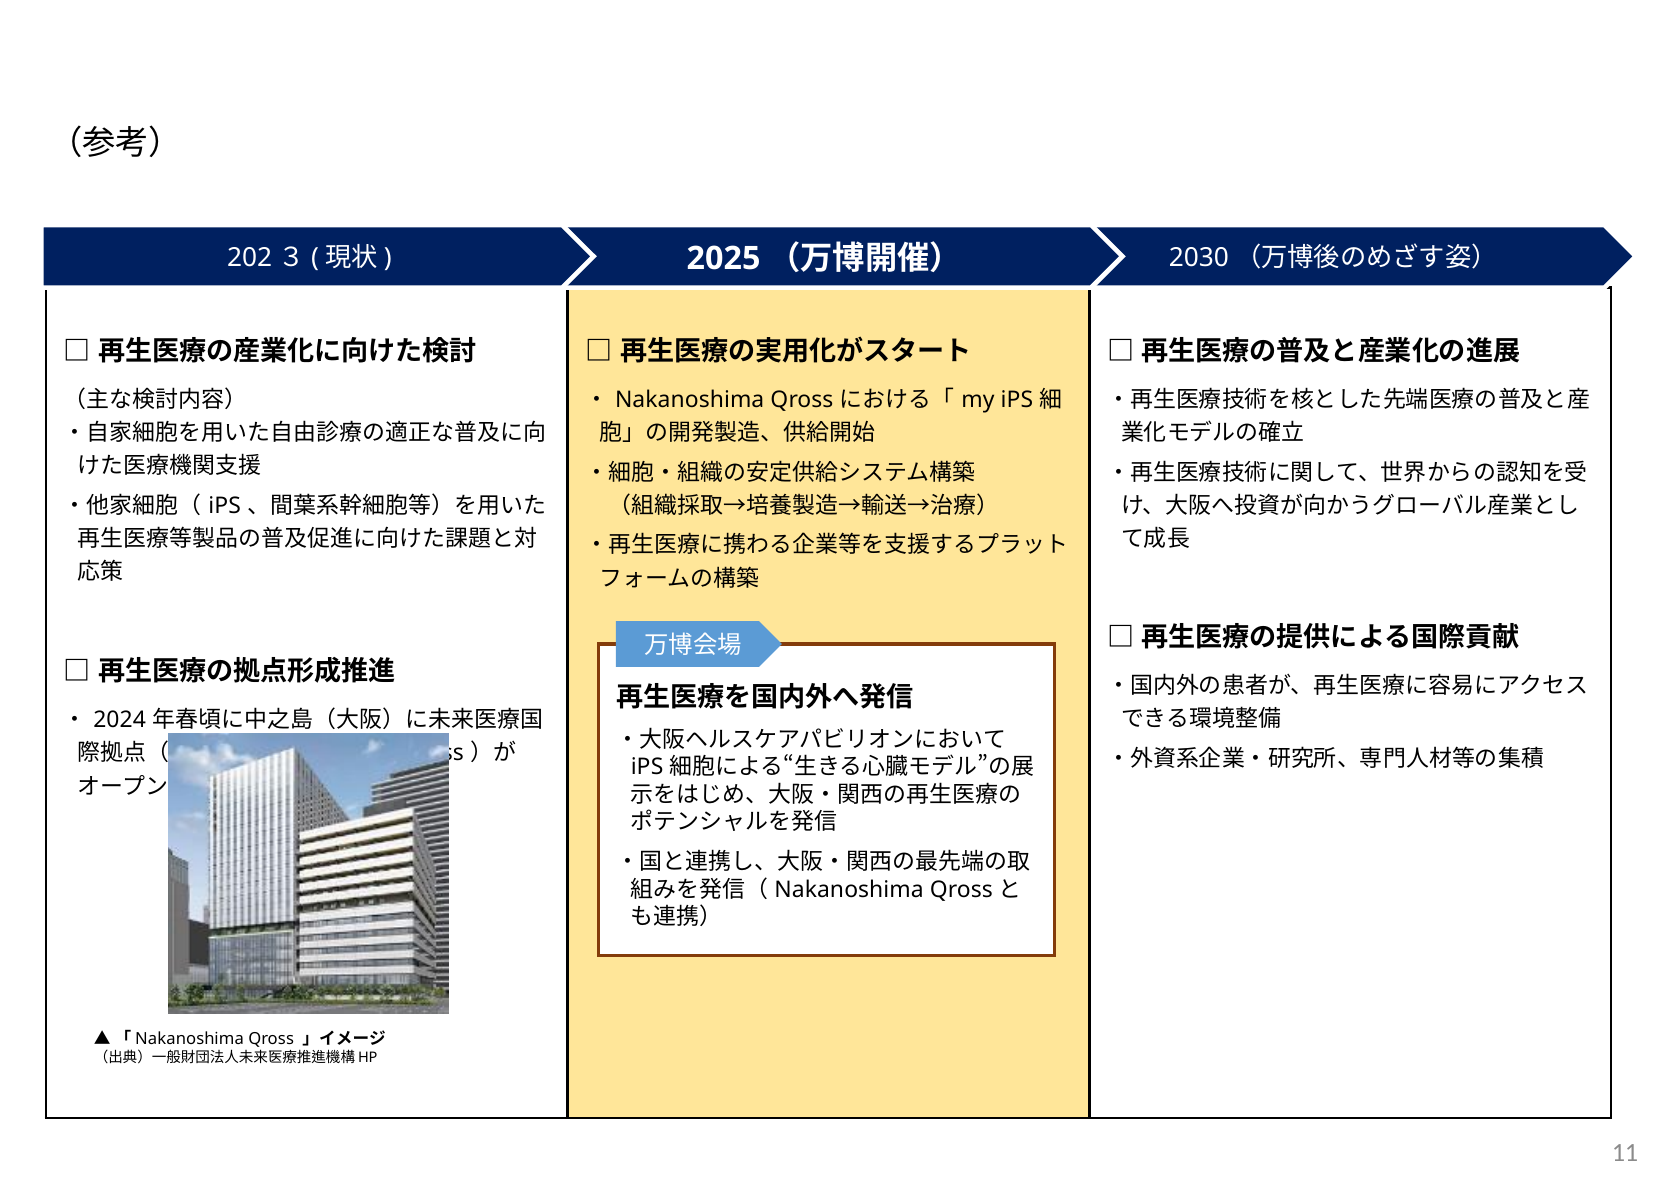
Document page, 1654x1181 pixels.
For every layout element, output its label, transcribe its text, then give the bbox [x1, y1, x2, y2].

picture [168, 733, 450, 1014]
table_header □再生医療の普及と産業化の進展 ・再生医療技術を核とした先端医療の普及と産業化モデルの確立 ・再生医療技術に関して、世界からの認知を受け、大阪へ投資が向かうグローバル産業として成長 □再生医療の提供による国際貢献 ・国内外の患者が、再生医療に容易にアクセスできる環境整備 ・外資系企業・研究所、専門人材等の集積 [1091, 289, 1610, 1117]
text_box 再生医療を国内外へ発信 ・大阪ヘルスケアパビリオンにおいてiPS細胞による“生きる心臓モデル”の展示をはじめ、大阪・関西の再生医療のポテンシャルを発信 ・国と連携し、大阪・関西の最先端の取組みを発信（Nakanoshima Qrossとも連携） [598, 643, 1056, 957]
text_box 万博会場 [614, 620, 784, 668]
table_header □再生医療の産業化に向けた検討 （主な検討内容） ・自家細胞を用いた自由診療の適正な普及に向けた医療機関支援 ・他家細胞（iPS、間葉系幹細胞等）を用いた再生医療等製品の普及促進に向けた課題と対応策 □再生医療の拠点形成推進 ・2024年春頃に中之島（大阪）に未来医療国際拠点（名称：Nakanoshima Qross）がオープン予定 [47, 290, 566, 1117]
text_box 11 [1594, 1121, 1654, 1181]
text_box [41, 225, 1636, 288]
text_box ▲「Nakanoshima Qross 」イメージ （出典）一般財団法人未来医療推進機構HP [93, 1020, 531, 1074]
text_box （参考） [34, 113, 198, 169]
table_header □再生医療の実用化がスタート ・Nakanoshima Qrossにおける「my iPS細胞」の開発製造、供給開始 ・細胞・組織の安定供給システム構築 （組織採取→培養製造→輸送→治療） ・再生医療に携わる企業等を支援するプラットフォームの構築 [569, 290, 1088, 1117]
